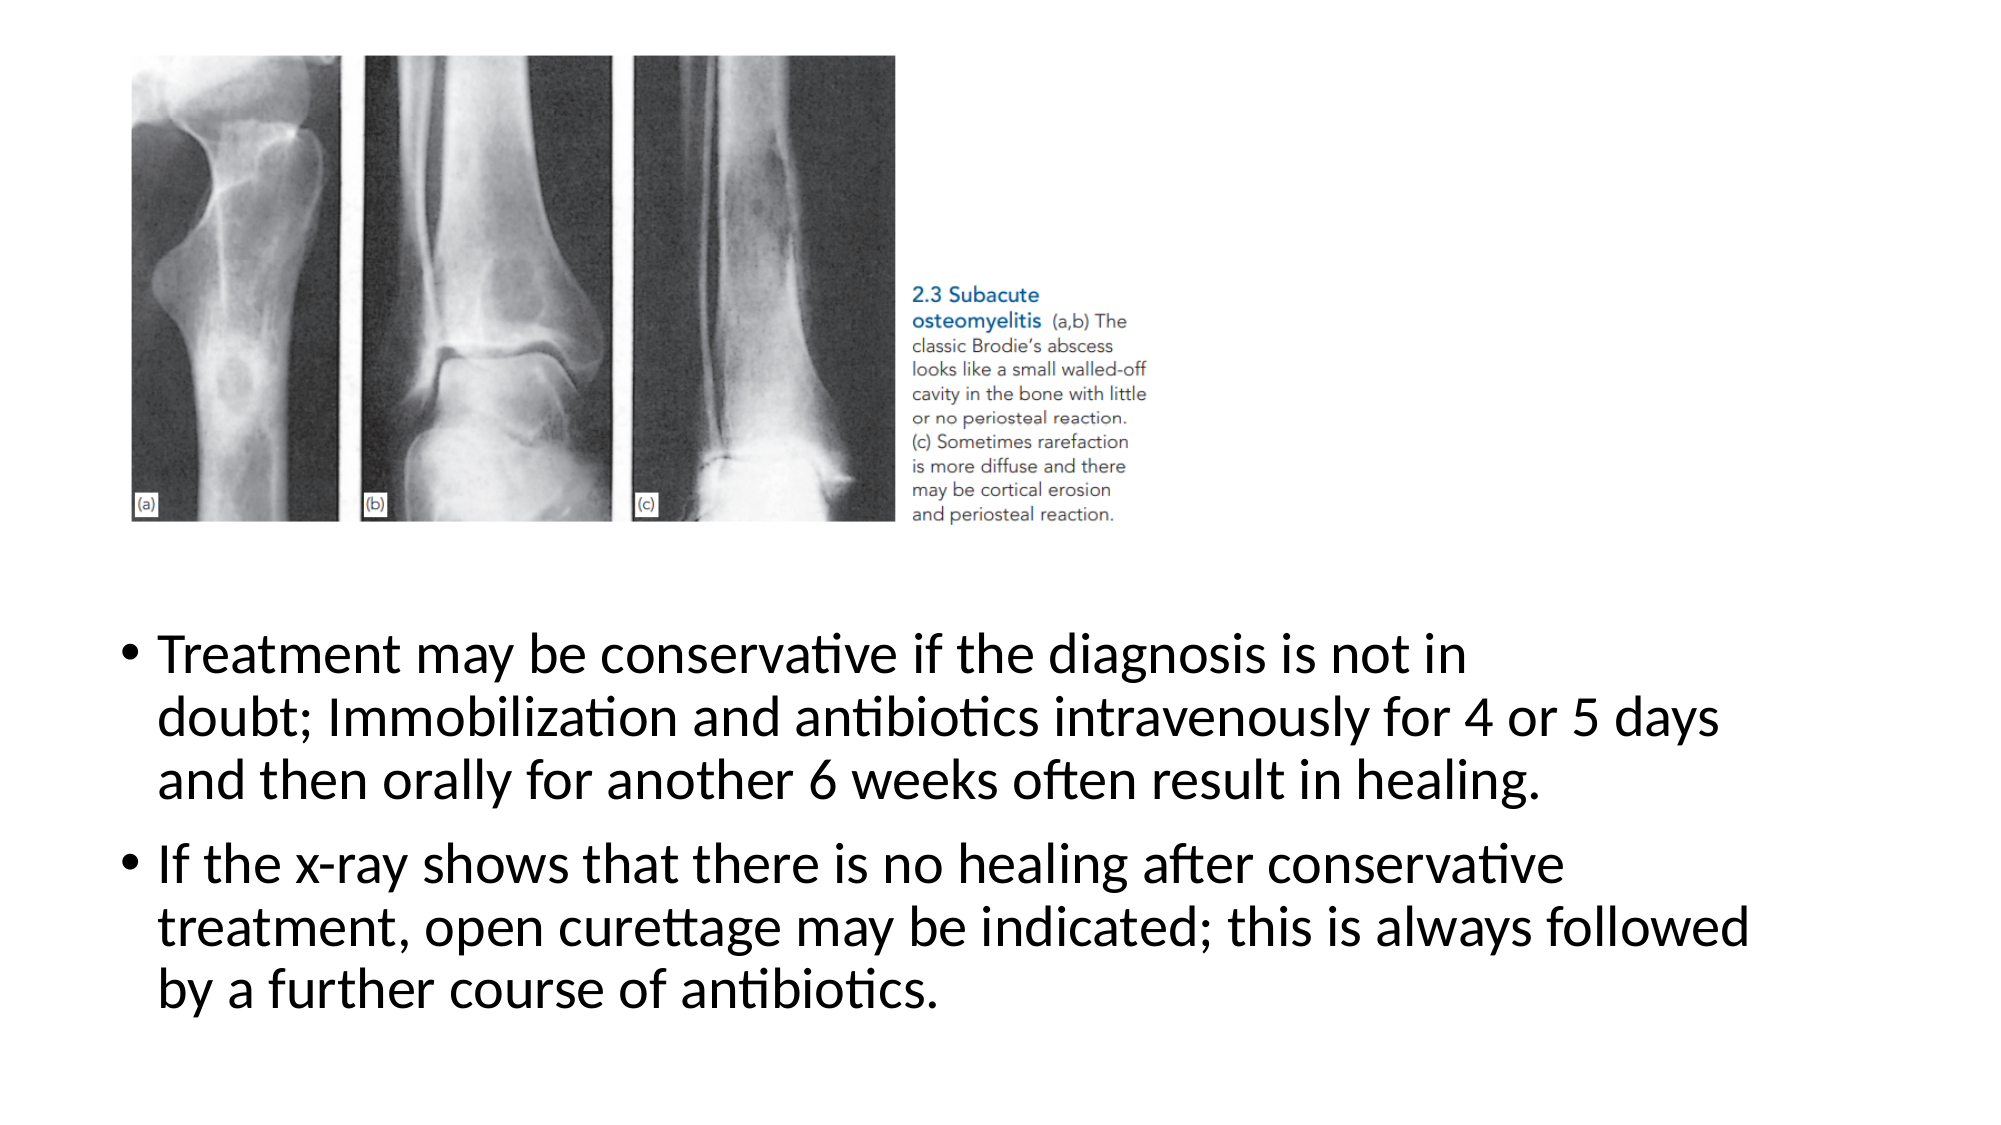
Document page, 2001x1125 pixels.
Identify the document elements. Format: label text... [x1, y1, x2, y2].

picture [105, 30, 1171, 564]
list Treatment may be conservative if the diagnosis is not in doubt; Immobilization and antibiotics intravenously for 4 or 5 days and then orally for another 6 weeks often result in healing. If the x-ray shows that there is no healing after conservative treatment, open curettage may be indicated; this is always followed by a further course of antibiotics. [104, 616, 1830, 1081]
